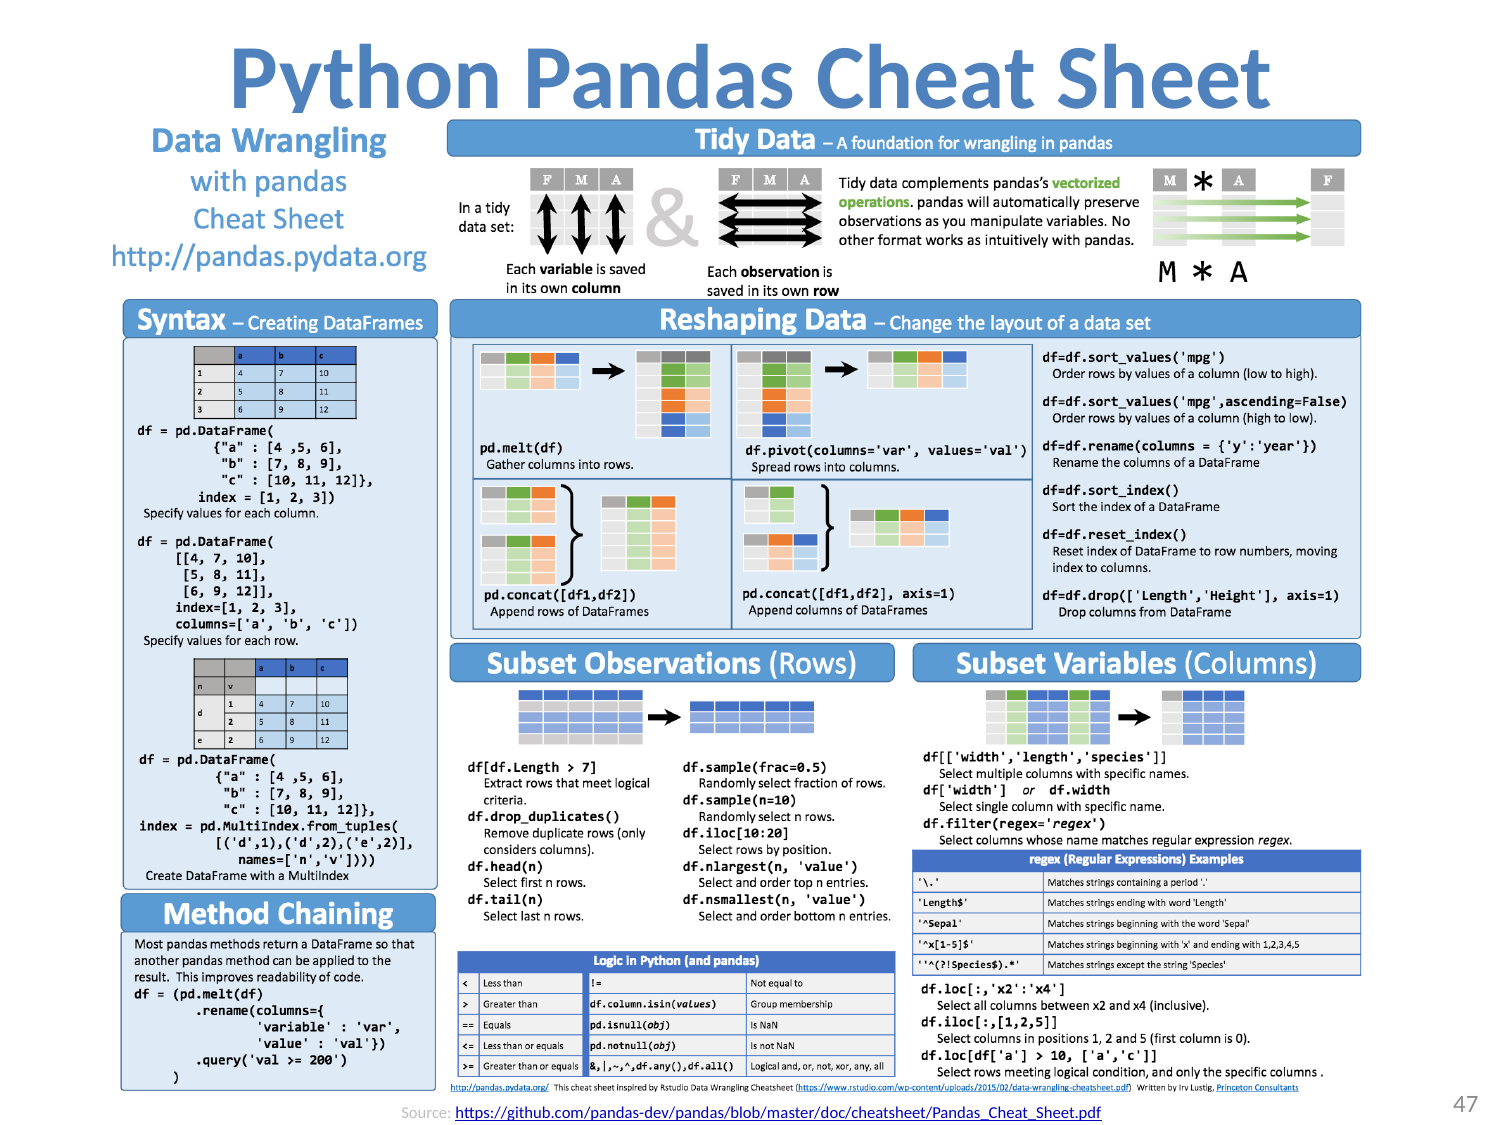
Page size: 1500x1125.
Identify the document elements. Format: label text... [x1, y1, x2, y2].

slide_number 47 [1399, 1083, 1494, 1122]
text_box Source: https://github.com/pandas-dev/pandas/blob/master/doc/cheatsheet/Pandas_Cheat_Sheet.pdf [314, 1101, 1189, 1125]
title Python Pandas Cheat Sheet [76, 8, 1427, 136]
picture [100, 113, 1368, 1093]
